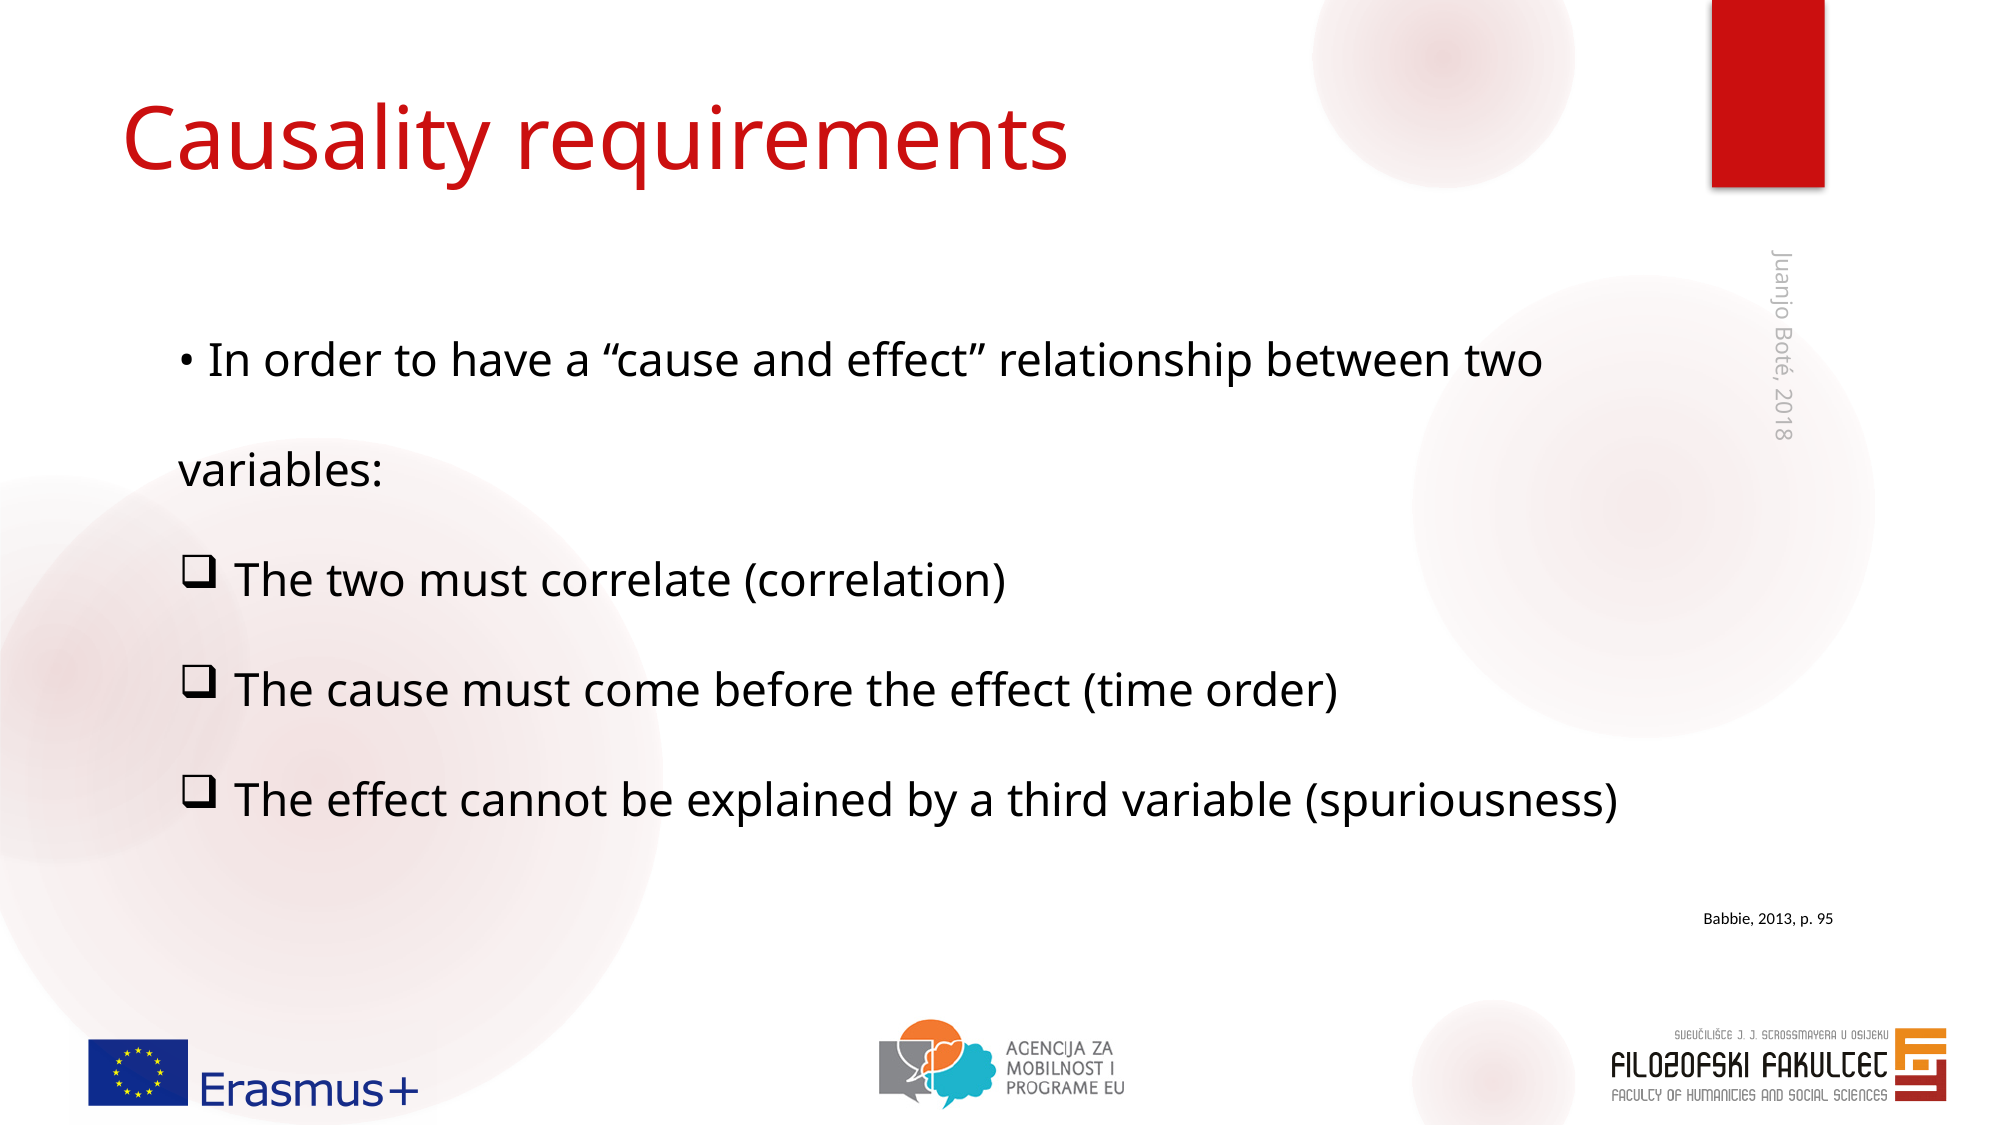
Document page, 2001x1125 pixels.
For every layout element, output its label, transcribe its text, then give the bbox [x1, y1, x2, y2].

picture [69, 1020, 437, 1125]
text_box • In order to have a “cause and effect” relationship between two variables: The two must correlate (correlation) The cause must come before the effect (time order) The effect cannot be explained by a third variable (spuriousness) [164, 267, 1760, 833]
picture [879, 999, 1140, 1125]
text_box Babbie, 2013, p. 95 [1688, 901, 1849, 936]
title Causality requirements [106, 74, 1649, 304]
footer Juanjo Boté, 2018 [1760, 237, 1811, 871]
picture [1610, 1017, 1951, 1112]
